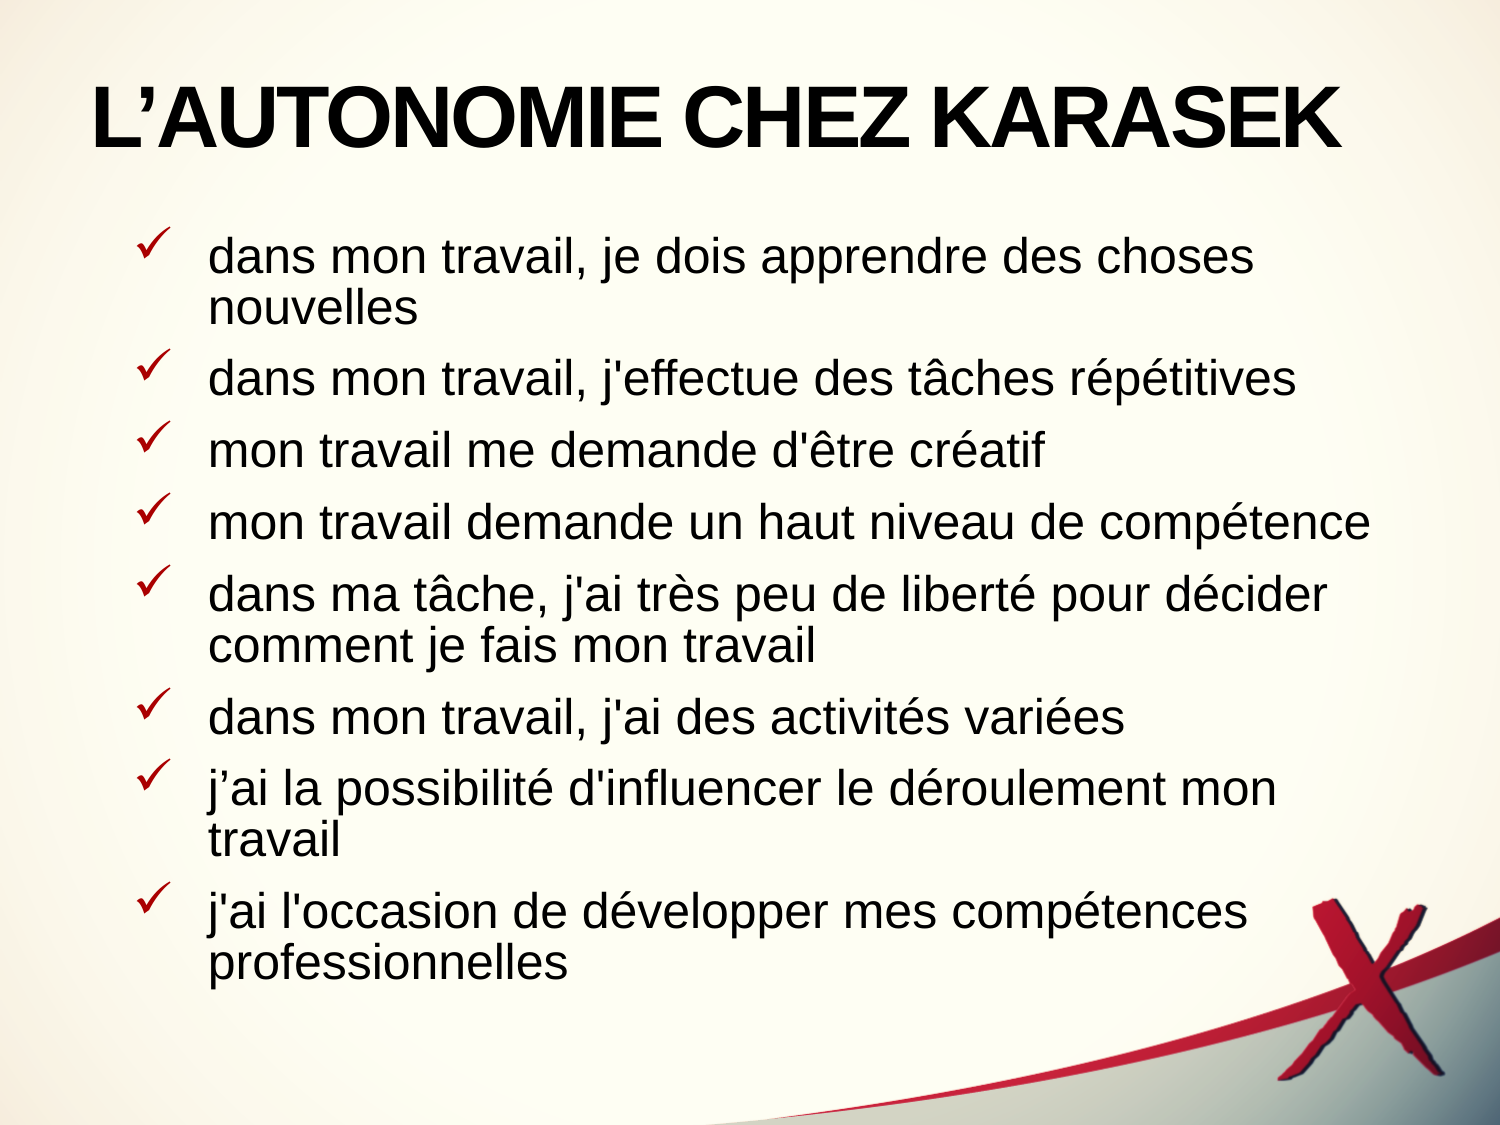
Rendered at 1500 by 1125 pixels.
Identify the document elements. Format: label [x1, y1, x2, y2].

list [0, 0, 1500, 1125]
